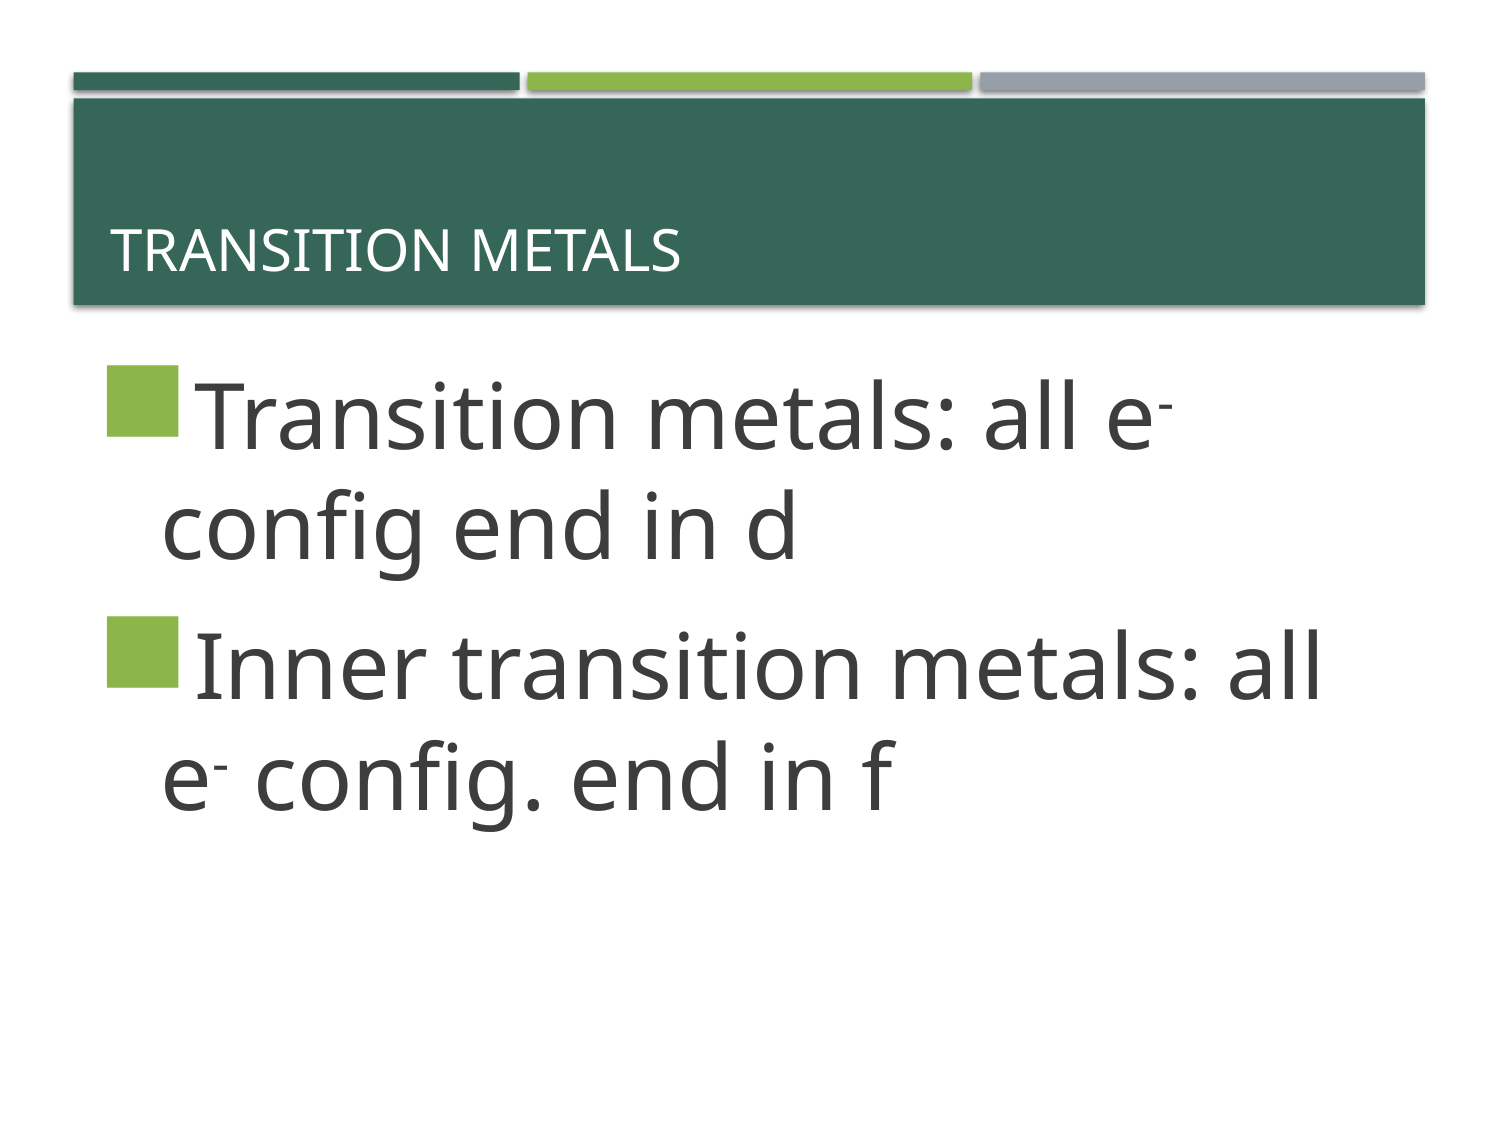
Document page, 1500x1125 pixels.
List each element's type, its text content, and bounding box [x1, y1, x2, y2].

title Transition Metals [95, 112, 1406, 291]
list Transition metals: all e- config end in d Inner transition metals: all e- config. end in f [95, 365, 1406, 962]
